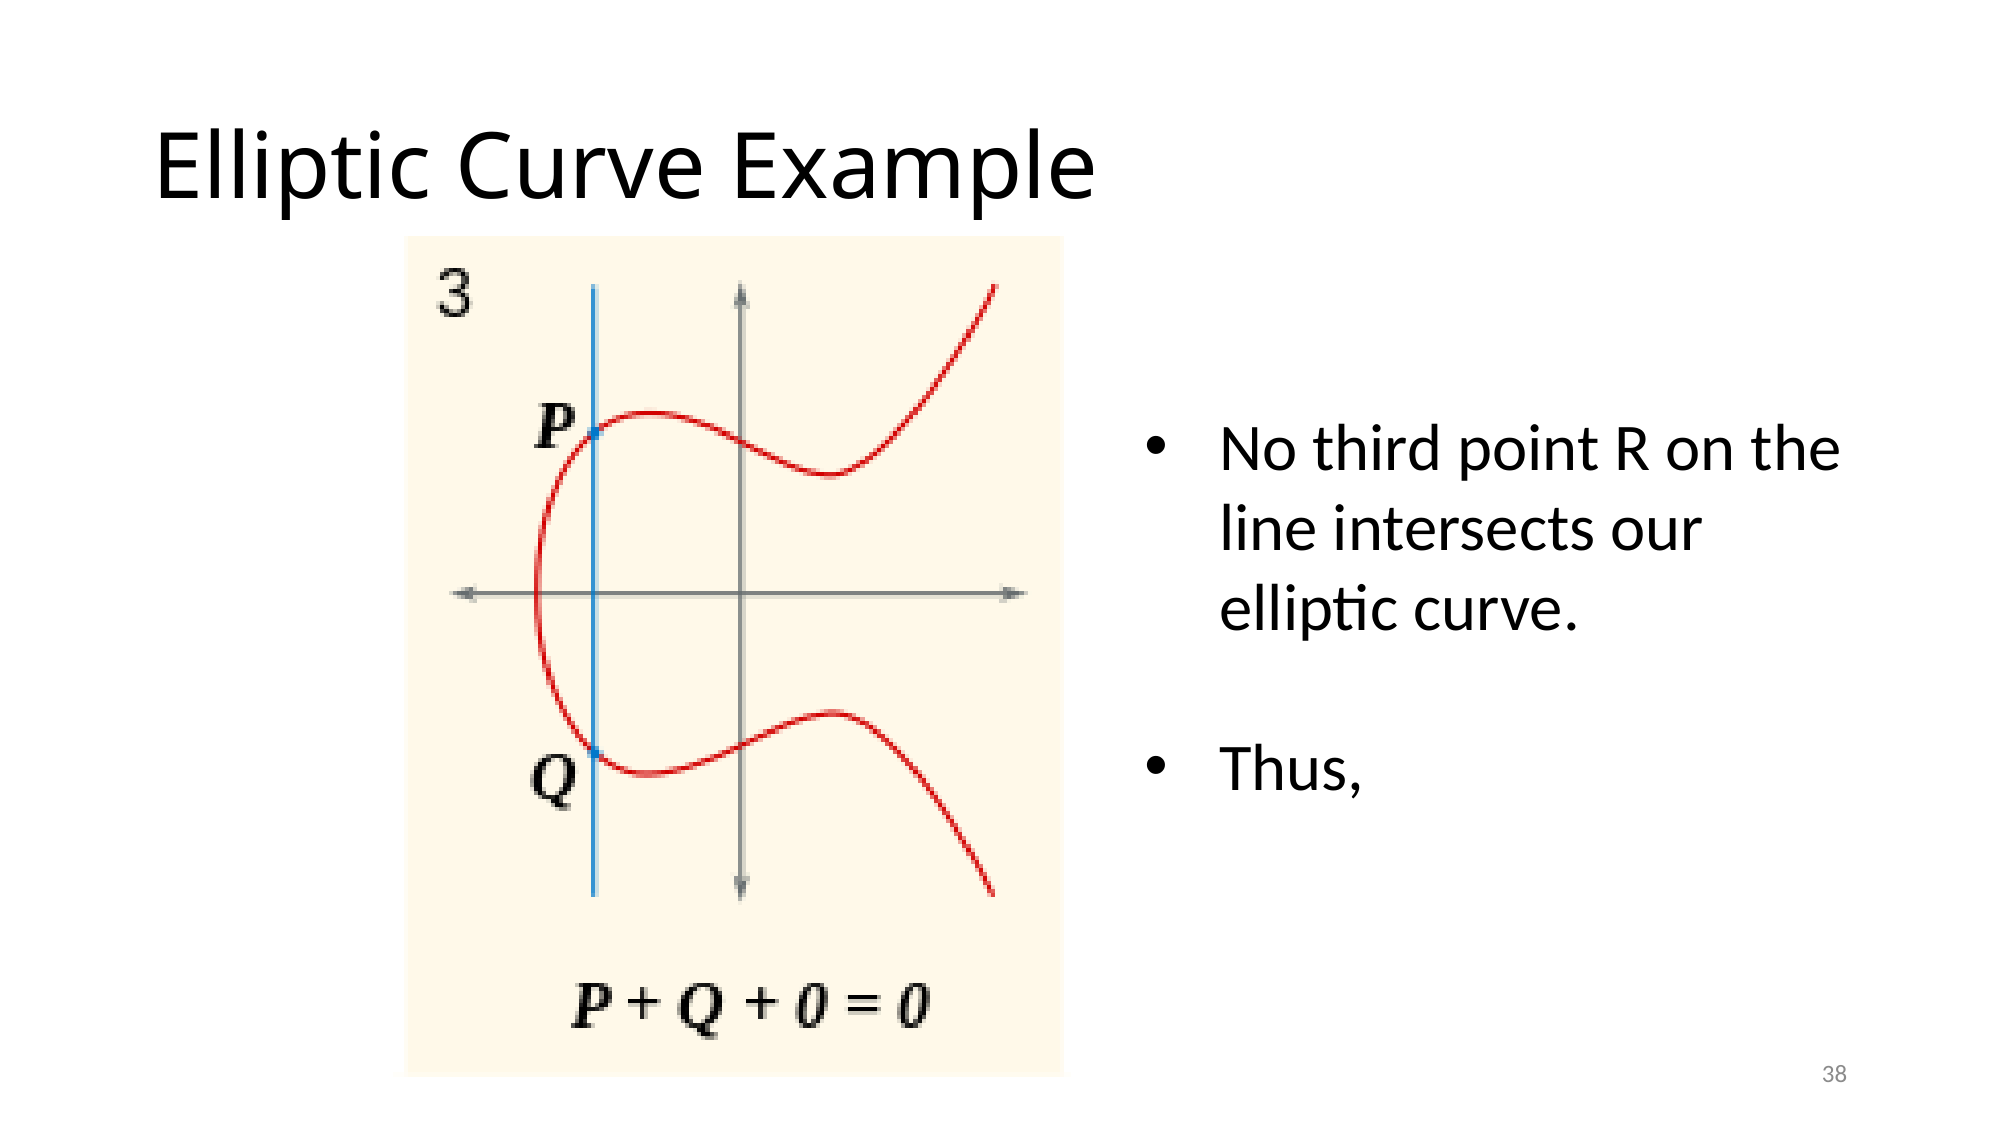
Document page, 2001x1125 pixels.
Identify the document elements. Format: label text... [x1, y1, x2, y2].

title Elliptic Curve Example [137, 59, 1863, 278]
picture [392, 236, 1071, 1077]
slide_number 38 [1412, 1042, 1863, 1103]
